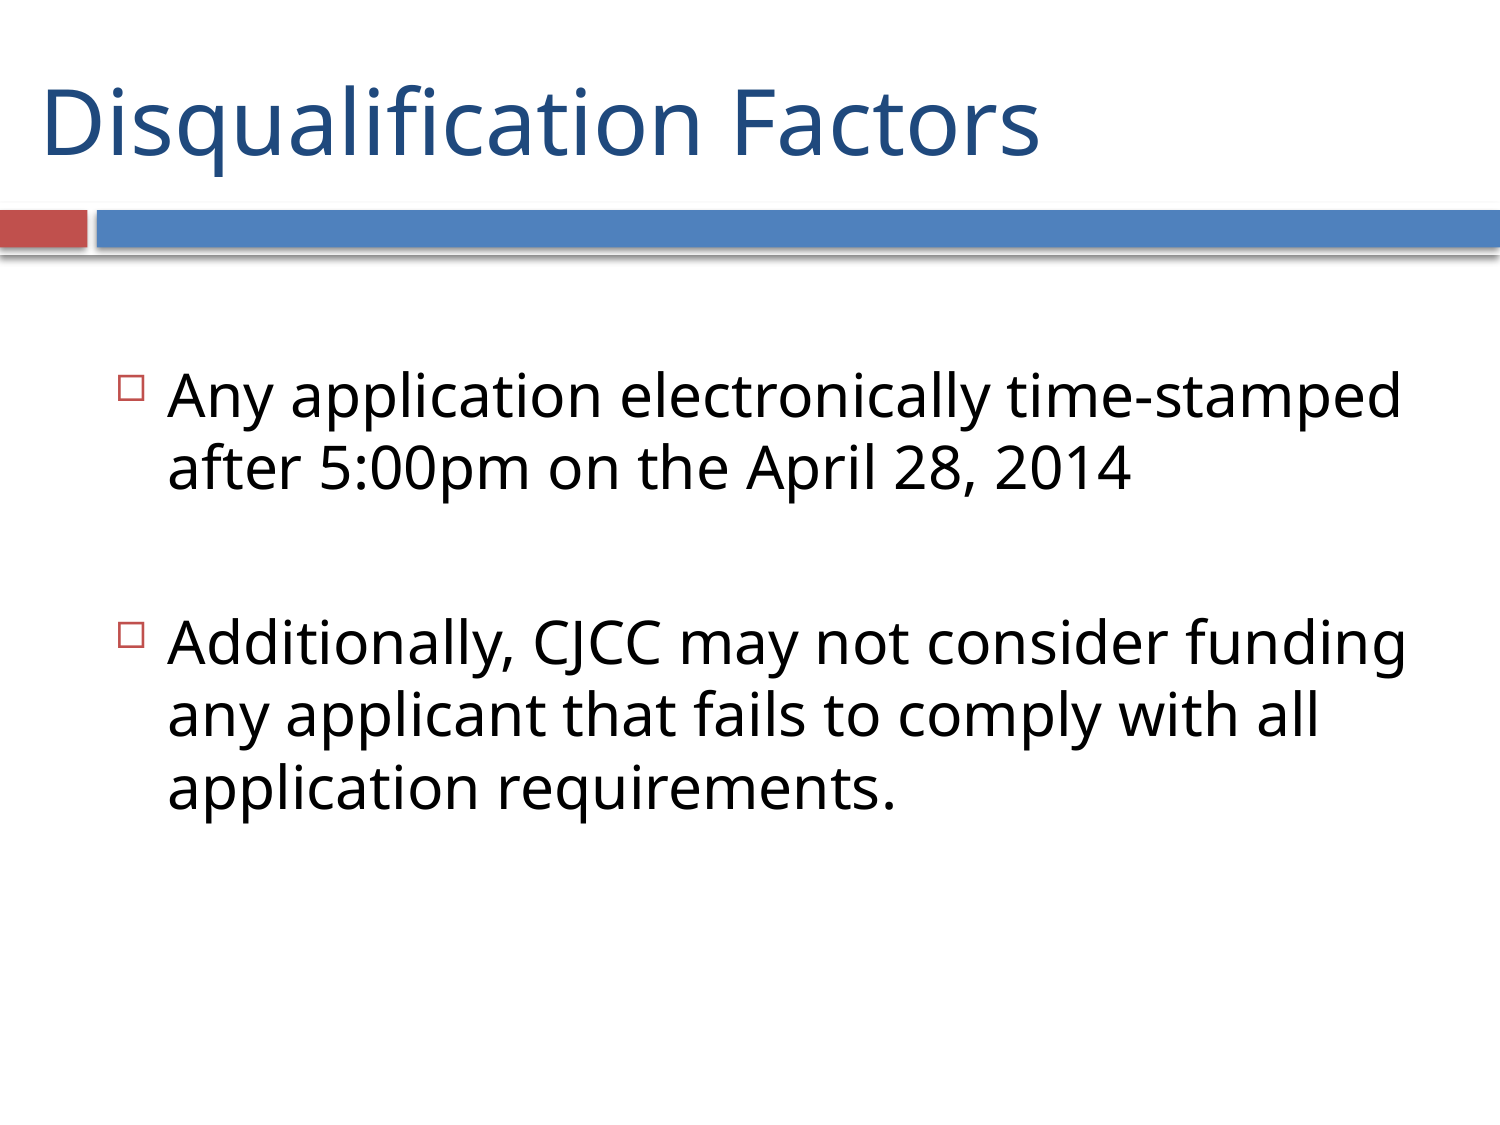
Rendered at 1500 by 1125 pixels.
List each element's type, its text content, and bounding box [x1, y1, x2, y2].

list Any application electronically time-stamped after 5:00pm on the April 28, 2014 Additionally, CJCC may not consider funding any applicant that fails to comply with all application requirements. [100, 262, 1438, 1125]
title Disqualification Factors [24, 37, 1363, 200]
